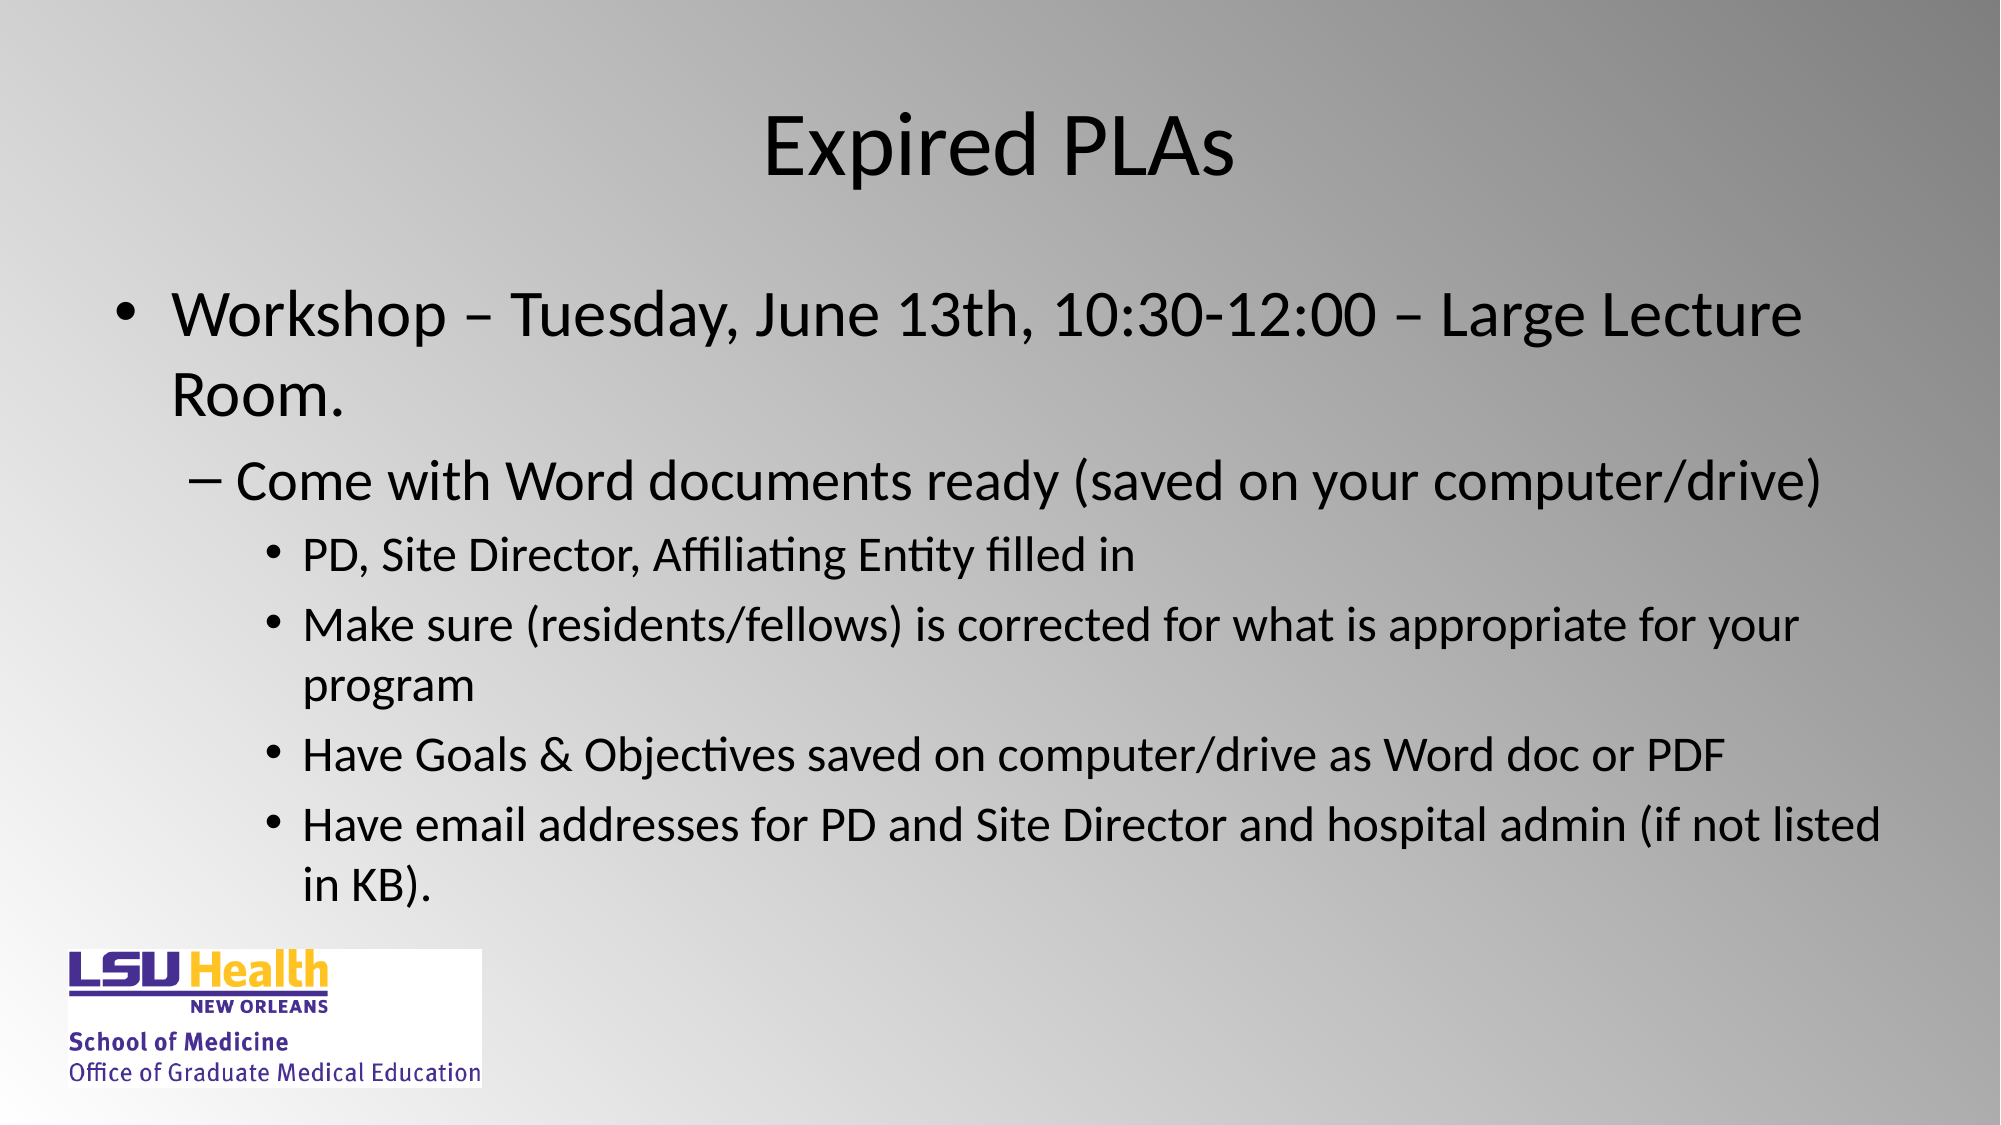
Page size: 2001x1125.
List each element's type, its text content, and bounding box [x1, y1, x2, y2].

picture [68, 949, 482, 1088]
title Expired PLAs [99, 45, 1900, 233]
list Workshop – Tuesday, June 13th, 10:30-12:00 – Large Lecture Room. Come with Word documents ready (saved on your computer/drive) PD, Site Director, Affiliating Entity filled in Make sure (residents/fellows) is corrected for what is appropriate for your program Have Goals & Objectives saved on computer/drive as Word doc or PDF Have email addresses for PD and Site Director and hospital admin (if not listed in KB). [99, 262, 1900, 1005]
